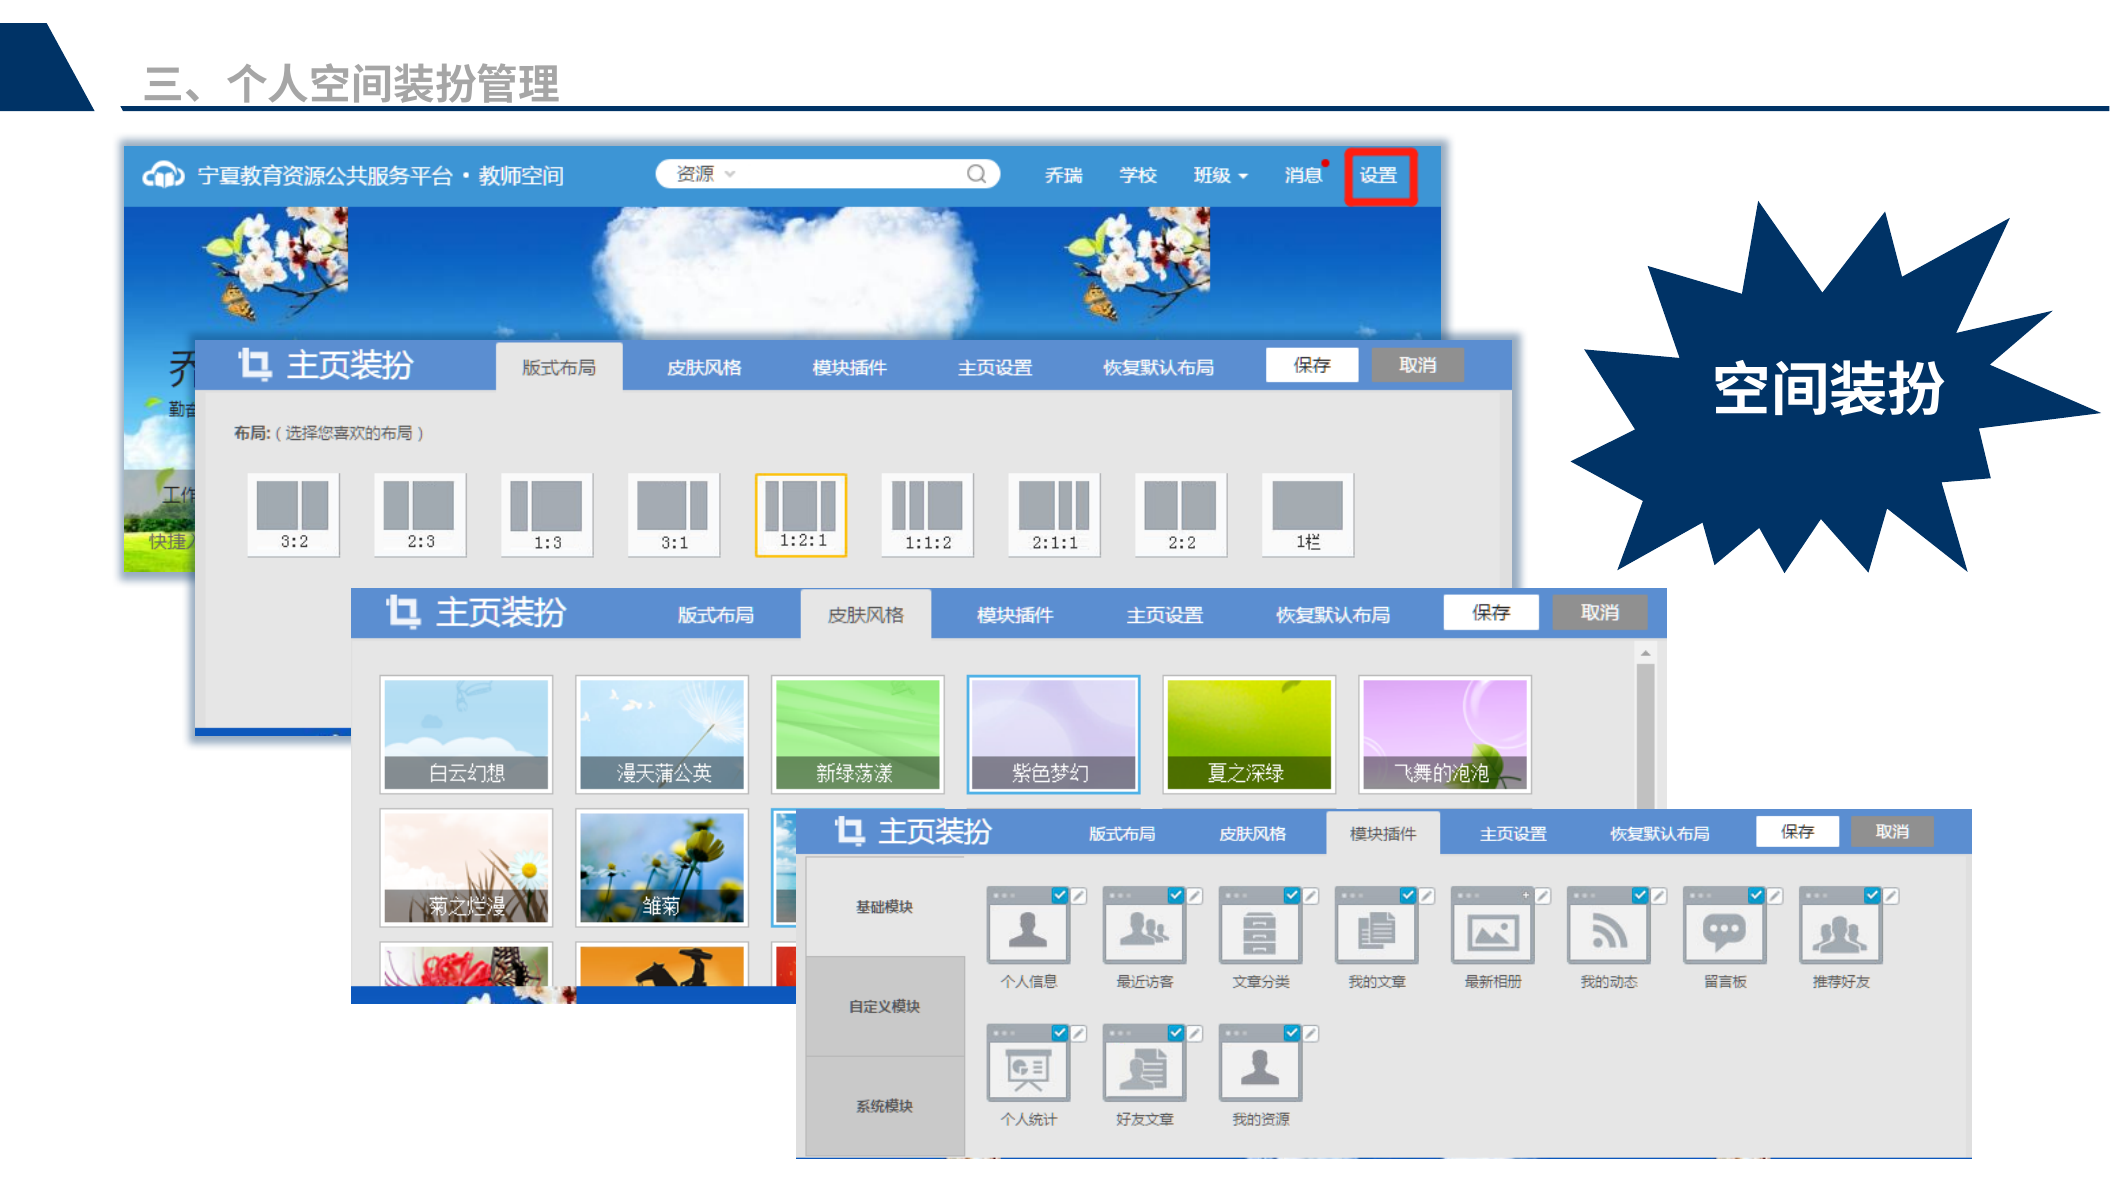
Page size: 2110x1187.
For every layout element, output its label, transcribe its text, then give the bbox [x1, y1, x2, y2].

picture [124, 146, 1972, 1159]
text_box [120, 104, 2110, 113]
text_box 空间装扮 [1698, 344, 1970, 430]
text_box [0, 22, 97, 113]
text_box [1568, 198, 2106, 576]
text_box 三、个人空间装扮管理 [99, 42, 603, 108]
